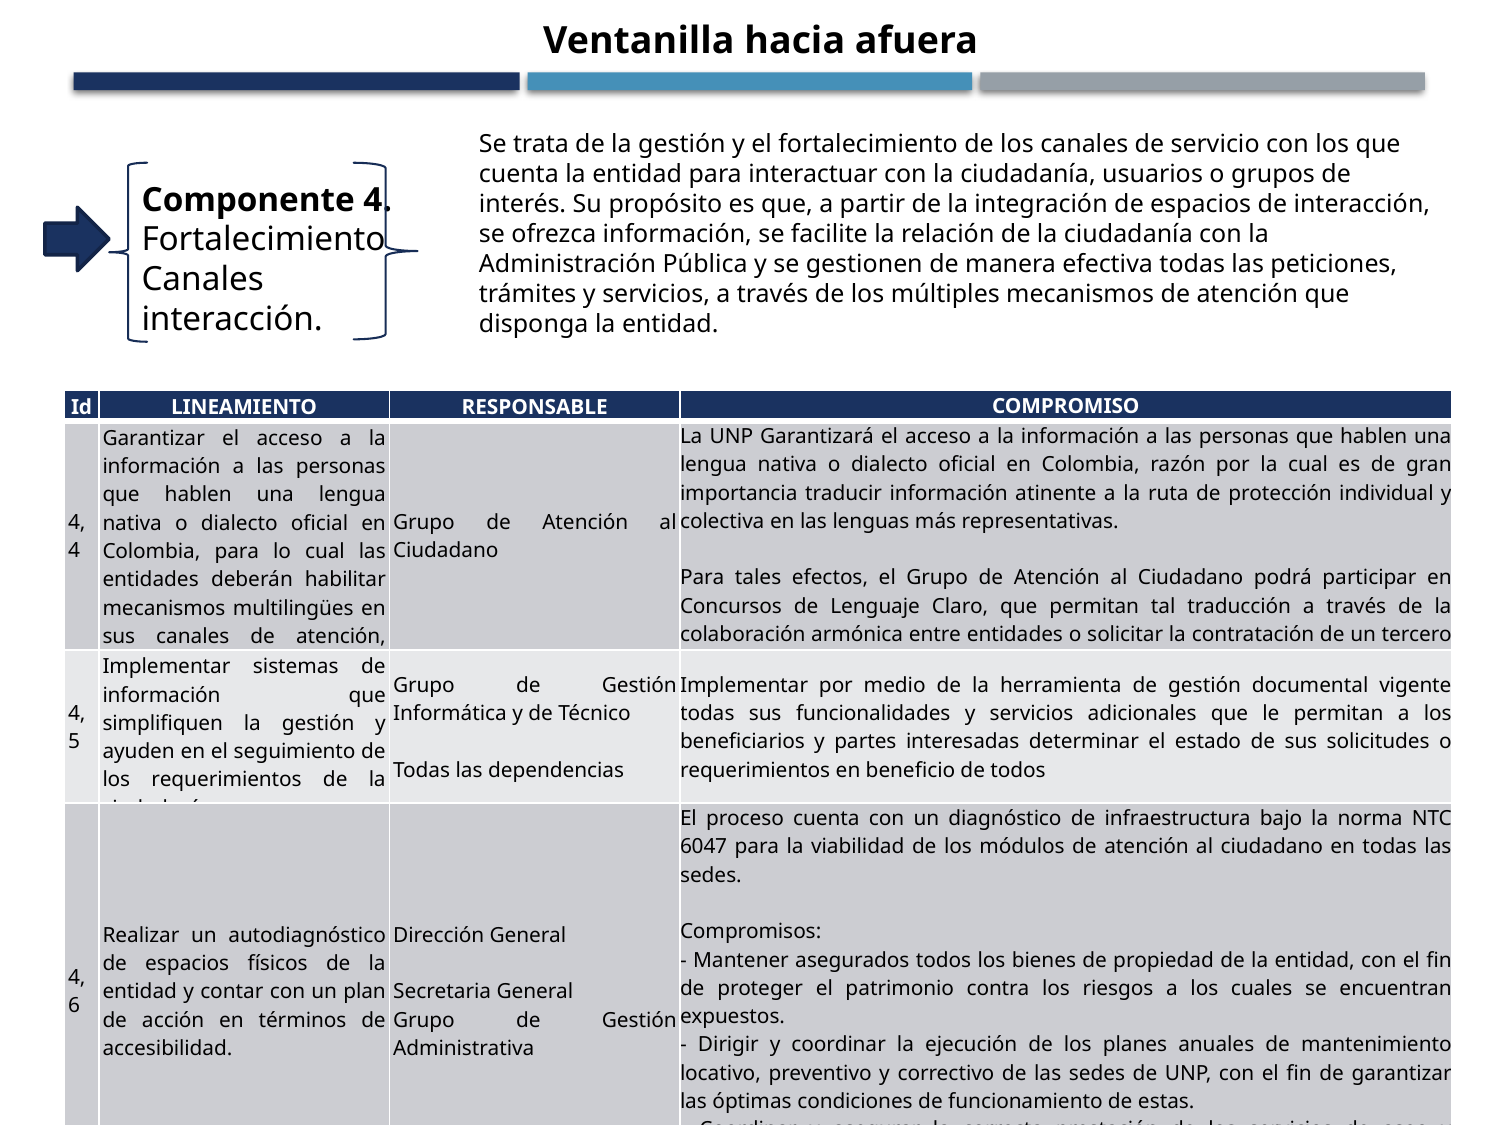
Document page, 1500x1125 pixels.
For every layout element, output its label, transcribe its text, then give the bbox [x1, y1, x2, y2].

table_cell 4,5 [65, 651, 98, 802]
table_cell Implementar por medio de la herramienta de gestión documental vigente todas sus funcionalidades y servicios adicionales que le permitan a los beneficiarios y partes interesadas determinar el estado de sus solicitudes o requerimientos en beneficio de todos [681, 651, 1451, 802]
table_cell Grupo de Atención al Ciudadano [390, 424, 679, 649]
table_cell Grupo de Gestión Informática y de Técnico Todas las dependencias [390, 651, 679, 802]
table_cell El proceso cuenta con un diagnóstico de infraestructura bajo la norma NTC 6047 para la viabilidad de los módulos de atención al ciudadano en todas las sedes. Compromisos: - Mantener asegurados todos los bienes de propiedad de la entidad, con el fin de proteger el patrimonio contra los riesgos a los cuales se encuentran expuestos. - Dirigir y coordinar la ejecución de los planes anuales de mantenimiento locativo, preventivo y correctivo de las sedes de UNP, con el fin de garantizar las óptimas condiciones de funcionamiento de estas. - Coordinar y asegurar la correcta prestación de los servicios de aseo y cafetería, en las instalaciones de la Entidad a nivel nacional. - Supervisar la ejecución de los contratos de arrendamiento, como del pago de servicios públicos e impuesto sobre inmuebles a cargo de la entidad. [681, 804, 1451, 1125]
text_box Ventanilla hacia afuera [528, 8, 994, 68]
table_cell Realizar un autodiagnóstico de espacios físicos de la entidad y contar con un plan de acción en términos de accesibilidad. [100, 804, 389, 1125]
table_cell 4,4 [65, 424, 98, 649]
text_box [108, 249, 126, 256]
table_header LINEAMIENTO [100, 391, 389, 418]
table_cell La UNP Garantizará el acceso a la información a las personas que hablen una lengua nativa o dialecto oficial en Colombia, razón por la cual es de gran importancia traducir información atinente a la ruta de protección individual y colectiva en las lenguas más representativas. Para tales efectos, el Grupo de Atención al Ciudadano podrá participar en Concursos de Lenguaje Claro, que permitan tal traducción a través de la colaboración armónica entre entidades o solicitar la contratación de un tercero idóneo para el servicio de traducción. [681, 424, 1451, 649]
table_cell Implementar sistemas de información que simplifiquen la gestión y ayuden en el seguimiento de los requerimientos de la ciudadanía. [100, 651, 389, 802]
text_box [43, 205, 111, 273]
table_header RESPONSABLE [390, 391, 679, 418]
text_box Componente 4. Fortalecimiento Canales interacción. [126, 130, 418, 345]
table_header Id [65, 391, 98, 418]
table_header COMPROMISO [681, 391, 1451, 418]
table_cell Dirección General Secretaria General Grupo de Gestión Administrativa [390, 804, 679, 1125]
text_box [352, 161, 419, 341]
text_box Se trata de la gestión y el fortalecimiento de los canales de servicio con los que cuenta la entidad para interactuar con la ciudadanía, usuarios o grupos de interés. Su propósito es que, a partir de la integración de espacios de interacción, se ofrezca información, se facilite la relación de la ciudadanía con la Administración Pública y se gestionen de manera efectiva todas las peticiones, trámites y servicios, a través de los múltiples mecanismos de atención que disponga la entidad. [464, 120, 1452, 345]
table_cell 4,6 [65, 804, 98, 1125]
table_cell Garantizar el acceso a la información a las personas que hablen una lengua nativa o dialecto oficial en Colombia, para lo cual las entidades deberán habilitar mecanismos multilingües en sus canales de atención, cuando se requiera. [100, 424, 389, 649]
